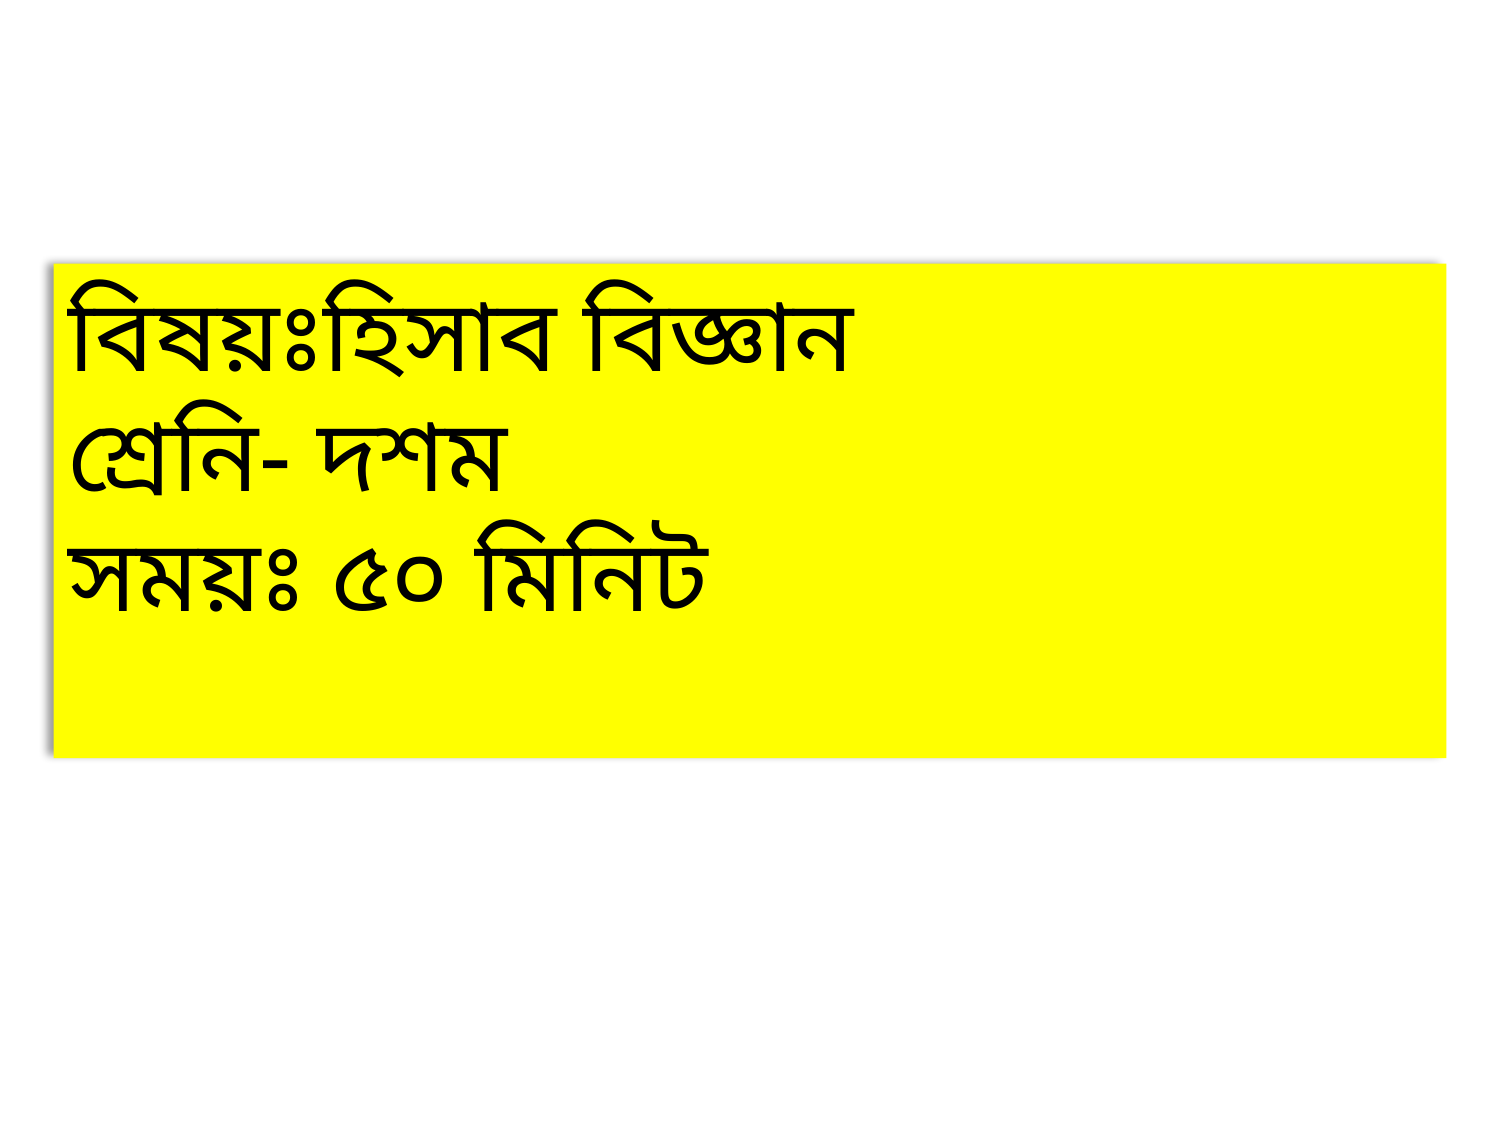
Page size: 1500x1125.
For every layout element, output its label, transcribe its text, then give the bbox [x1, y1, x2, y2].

text_box বিষয়ঃহিসাব বিজ্ঞান শ্রেনি- দশম সময়ঃ ৫০ মিনিট [53, 263, 1447, 759]
